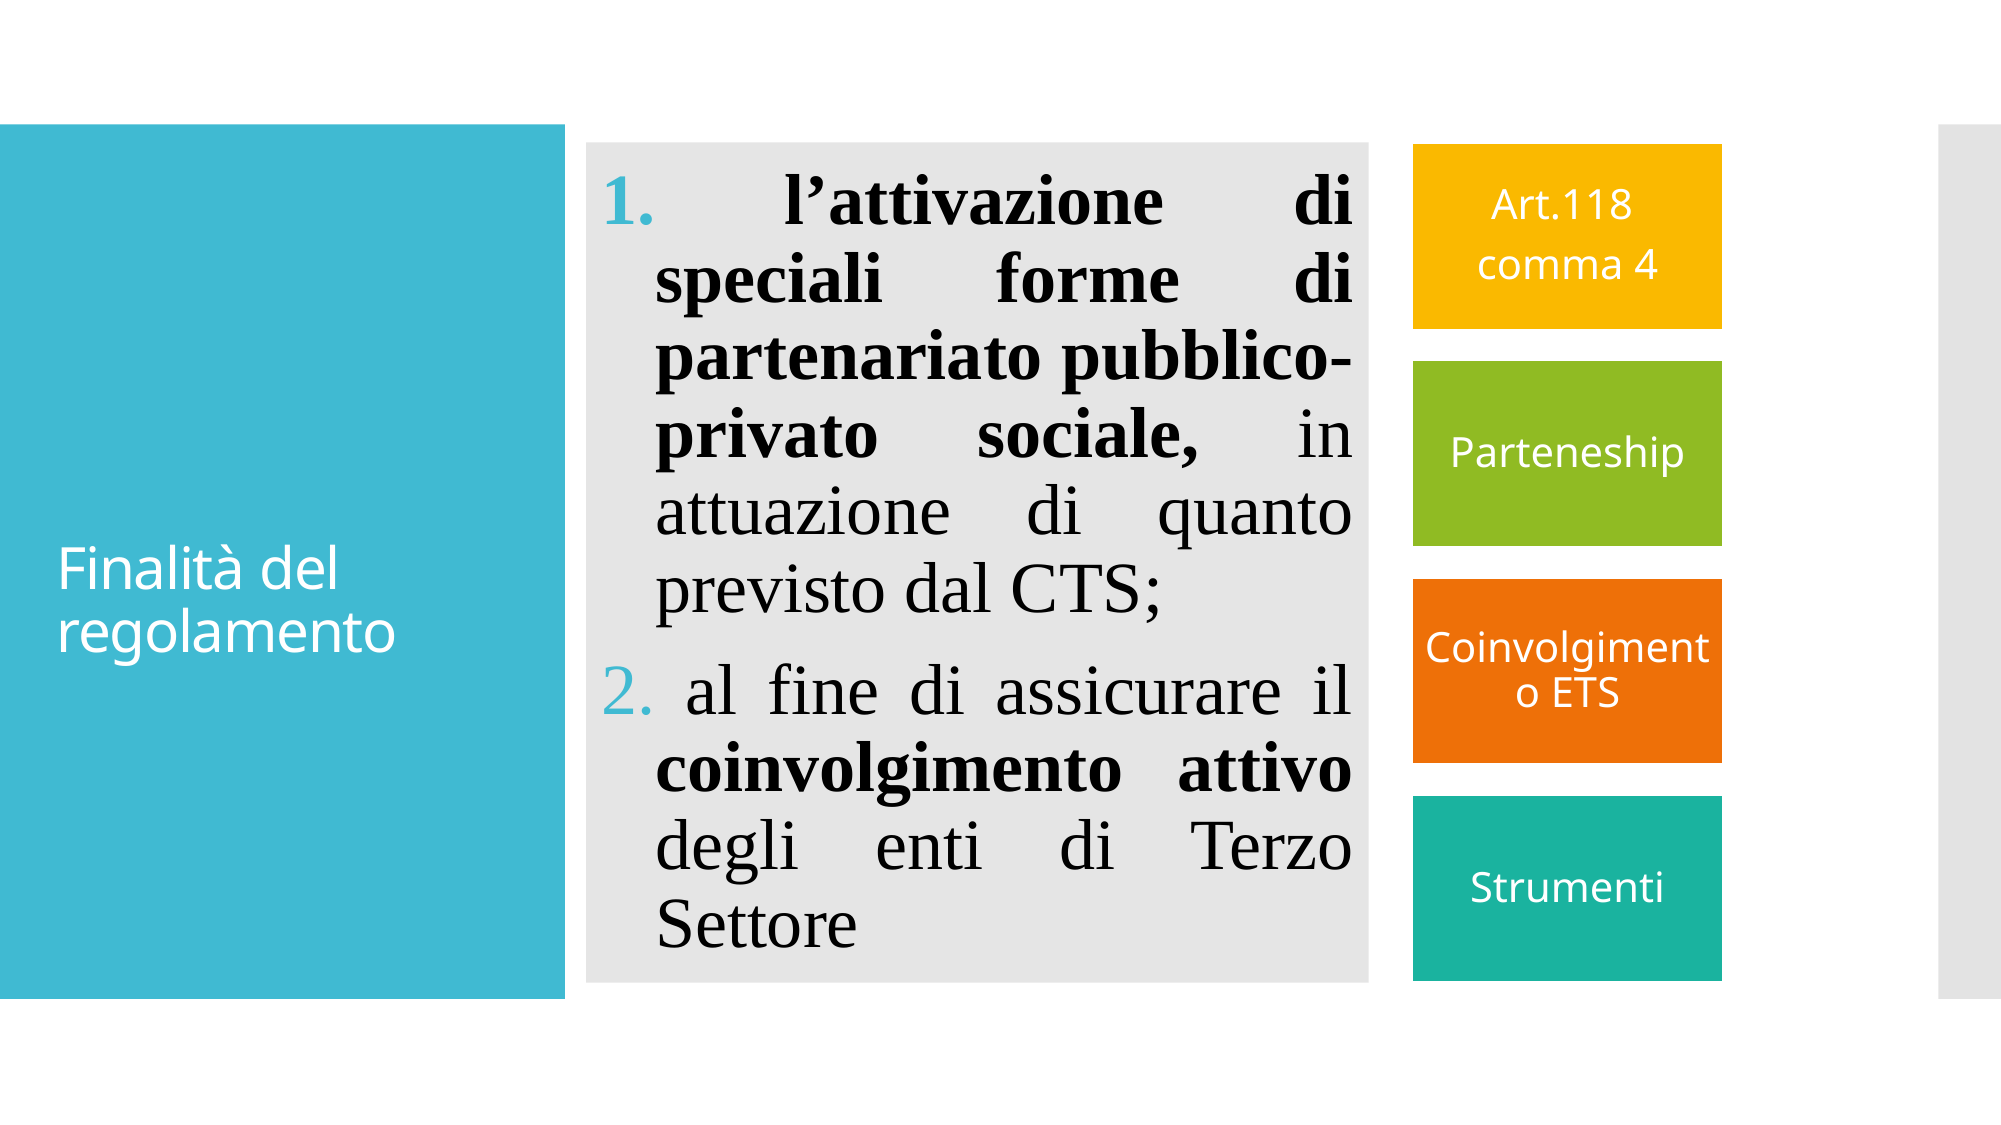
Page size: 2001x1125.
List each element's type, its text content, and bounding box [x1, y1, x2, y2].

title Finalità del regolamento [41, 184, 525, 940]
list l’attivazione di speciali forme di partenariato pubblico-privato sociale, in attuazione di quanto previsto dal CTS; al fine di assicurare il coinvolgimento attivo degli enti di Terzo Settore [586, 142, 1282, 983]
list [1282, 142, 1853, 983]
